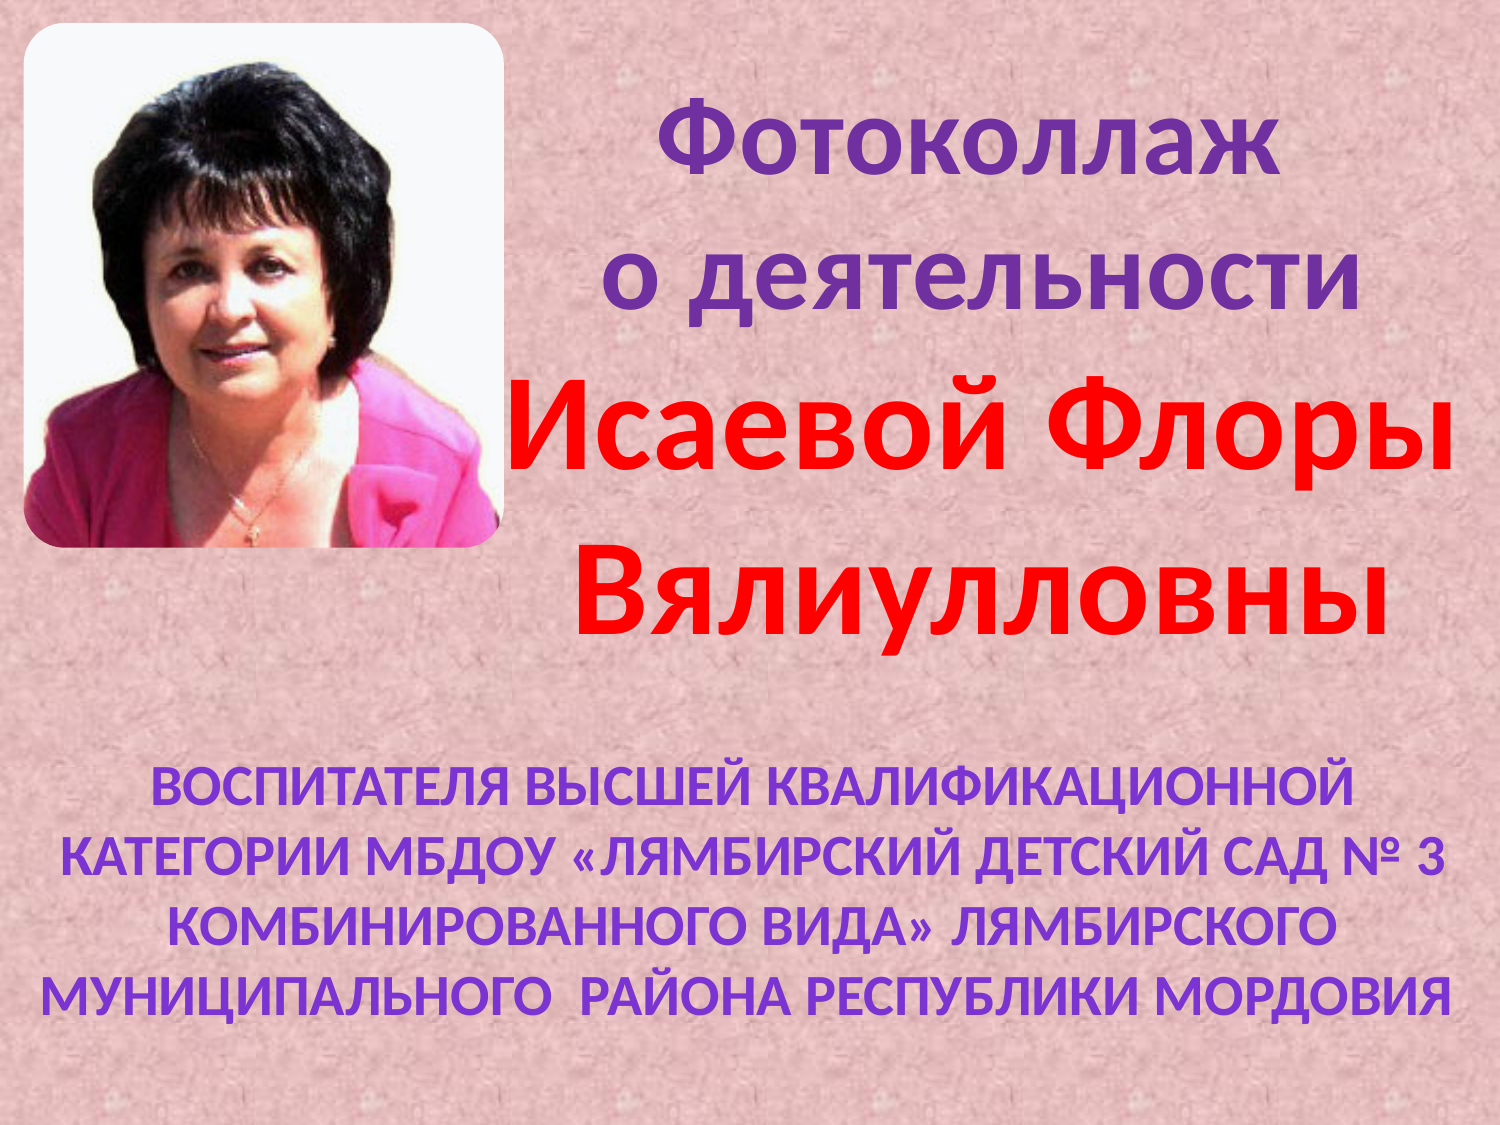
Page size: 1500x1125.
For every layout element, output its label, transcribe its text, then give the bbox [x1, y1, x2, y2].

text_box Фотоколлаж о деятельности Исаевой Флоры Вялиулловны [466, 54, 1500, 670]
text_box Воспитателя высшей квалификационной категории МБДОУ «Лямбирский детский сад № 3 комбинированного вида» Лямбирского муниципального района Республики Мордовия [23, 739, 1483, 1035]
picture [0, 0, 1500, 1125]
